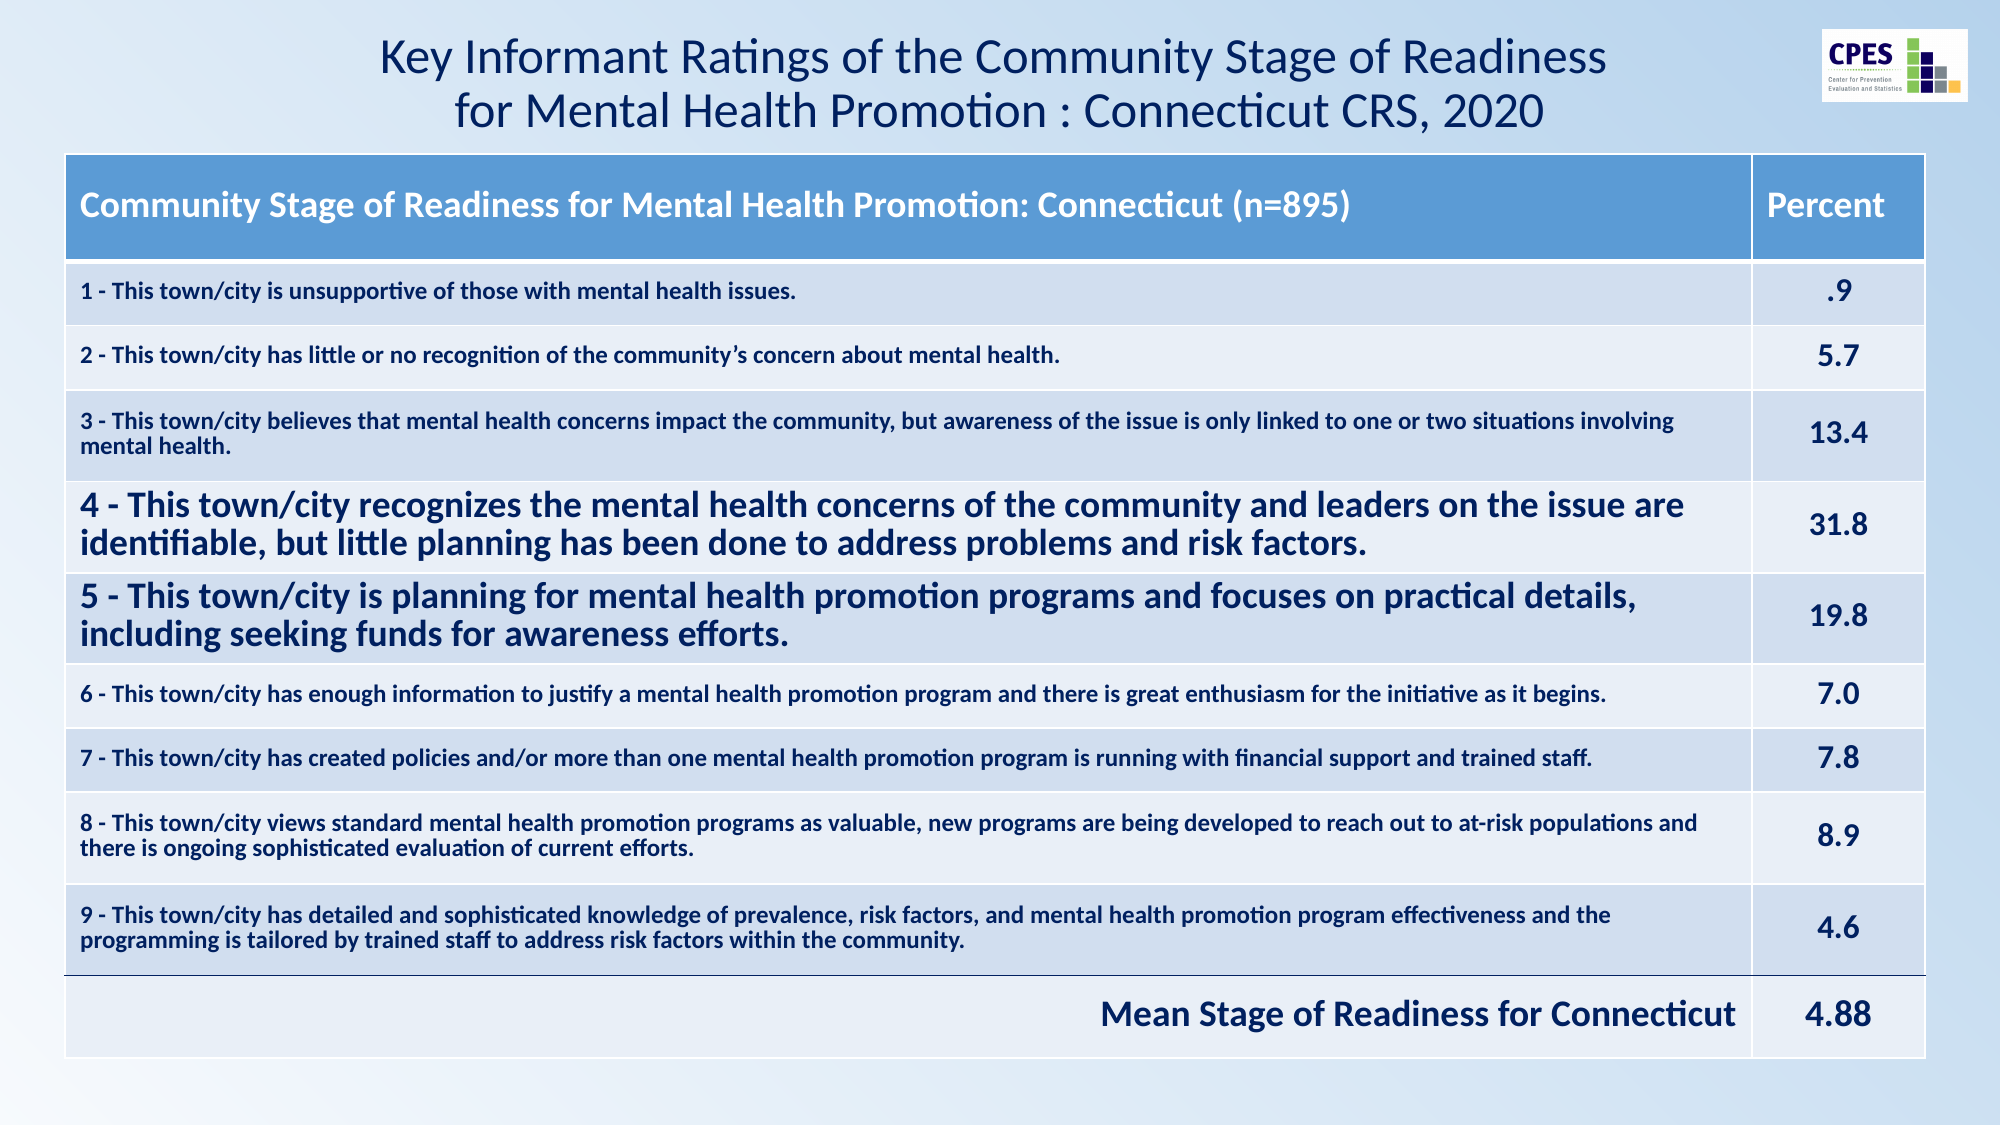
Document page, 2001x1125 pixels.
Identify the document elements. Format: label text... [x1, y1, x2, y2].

table_cell 7 - This town/city has created policies and/or more than one mental health promotion program is running with financial support and trained staff. [66, 729, 1751, 791]
table_cell 4.88 [1753, 976, 1924, 1057]
title Key Informant Ratings of the Community Stage of Readiness for Mental Health Promotion : Connecticut CRS, 2020 [137, 21, 1863, 147]
table_cell 8 - This town/city views standard mental health promotion programs as valuable, new programs are being developed to reach out to at-risk populations and there is ongoing sophisticated evaluation of current efforts. [66, 793, 1751, 883]
table_cell 1 - This town/city is unsupportive of those with mental health issues. [66, 264, 1751, 325]
table_cell Mean Stage of Readiness for Connecticut [66, 976, 1751, 1057]
table_cell 19.8 [1753, 574, 1924, 663]
table_cell 7.0 [1753, 665, 1924, 727]
table_cell 4 - This town/city recognizes the mental health concerns of the community and leaders on the issue are identifiable, but little planning has been done to address problems and risk factors. [66, 482, 1751, 572]
table_cell 31.8 [1753, 482, 1924, 572]
table_cell 2 - This town/city has little or no recognition of the community’s concern about mental health. [66, 326, 1751, 389]
table_cell 4.6 [1753, 885, 1924, 975]
table_cell 13.4 [1753, 391, 1924, 481]
table_cell 8.9 [1753, 793, 1924, 883]
table_header Percent [1753, 155, 1924, 259]
table_cell 5 - This town/city is planning for mental health promotion programs and focuses on practical details, including seeking funds for awareness efforts. [66, 574, 1751, 663]
table_cell 6 - This town/city has enough information to justify a mental health promotion program and there is great enthusiasm for the initiative as it begins. [66, 665, 1751, 727]
table_cell 3 - This town/city believes that mental health concerns impact the community, but awareness of the issue is only linked to one or two situations involving mental health. [66, 391, 1751, 481]
table_cell 7.8 [1753, 729, 1924, 791]
picture [1822, 29, 1968, 103]
table_cell .9 [1753, 264, 1924, 325]
table_cell 9 - This town/city has detailed and sophisticated knowledge of prevalence, risk factors, and mental health promotion program effectiveness and the programming is tailored by trained staff to address risk factors within the community. [66, 885, 1751, 975]
table_header Community Stage of Readiness for Mental Health Promotion: Connecticut (n=895) [66, 155, 1751, 259]
table_cell 5.7 [1753, 326, 1924, 389]
